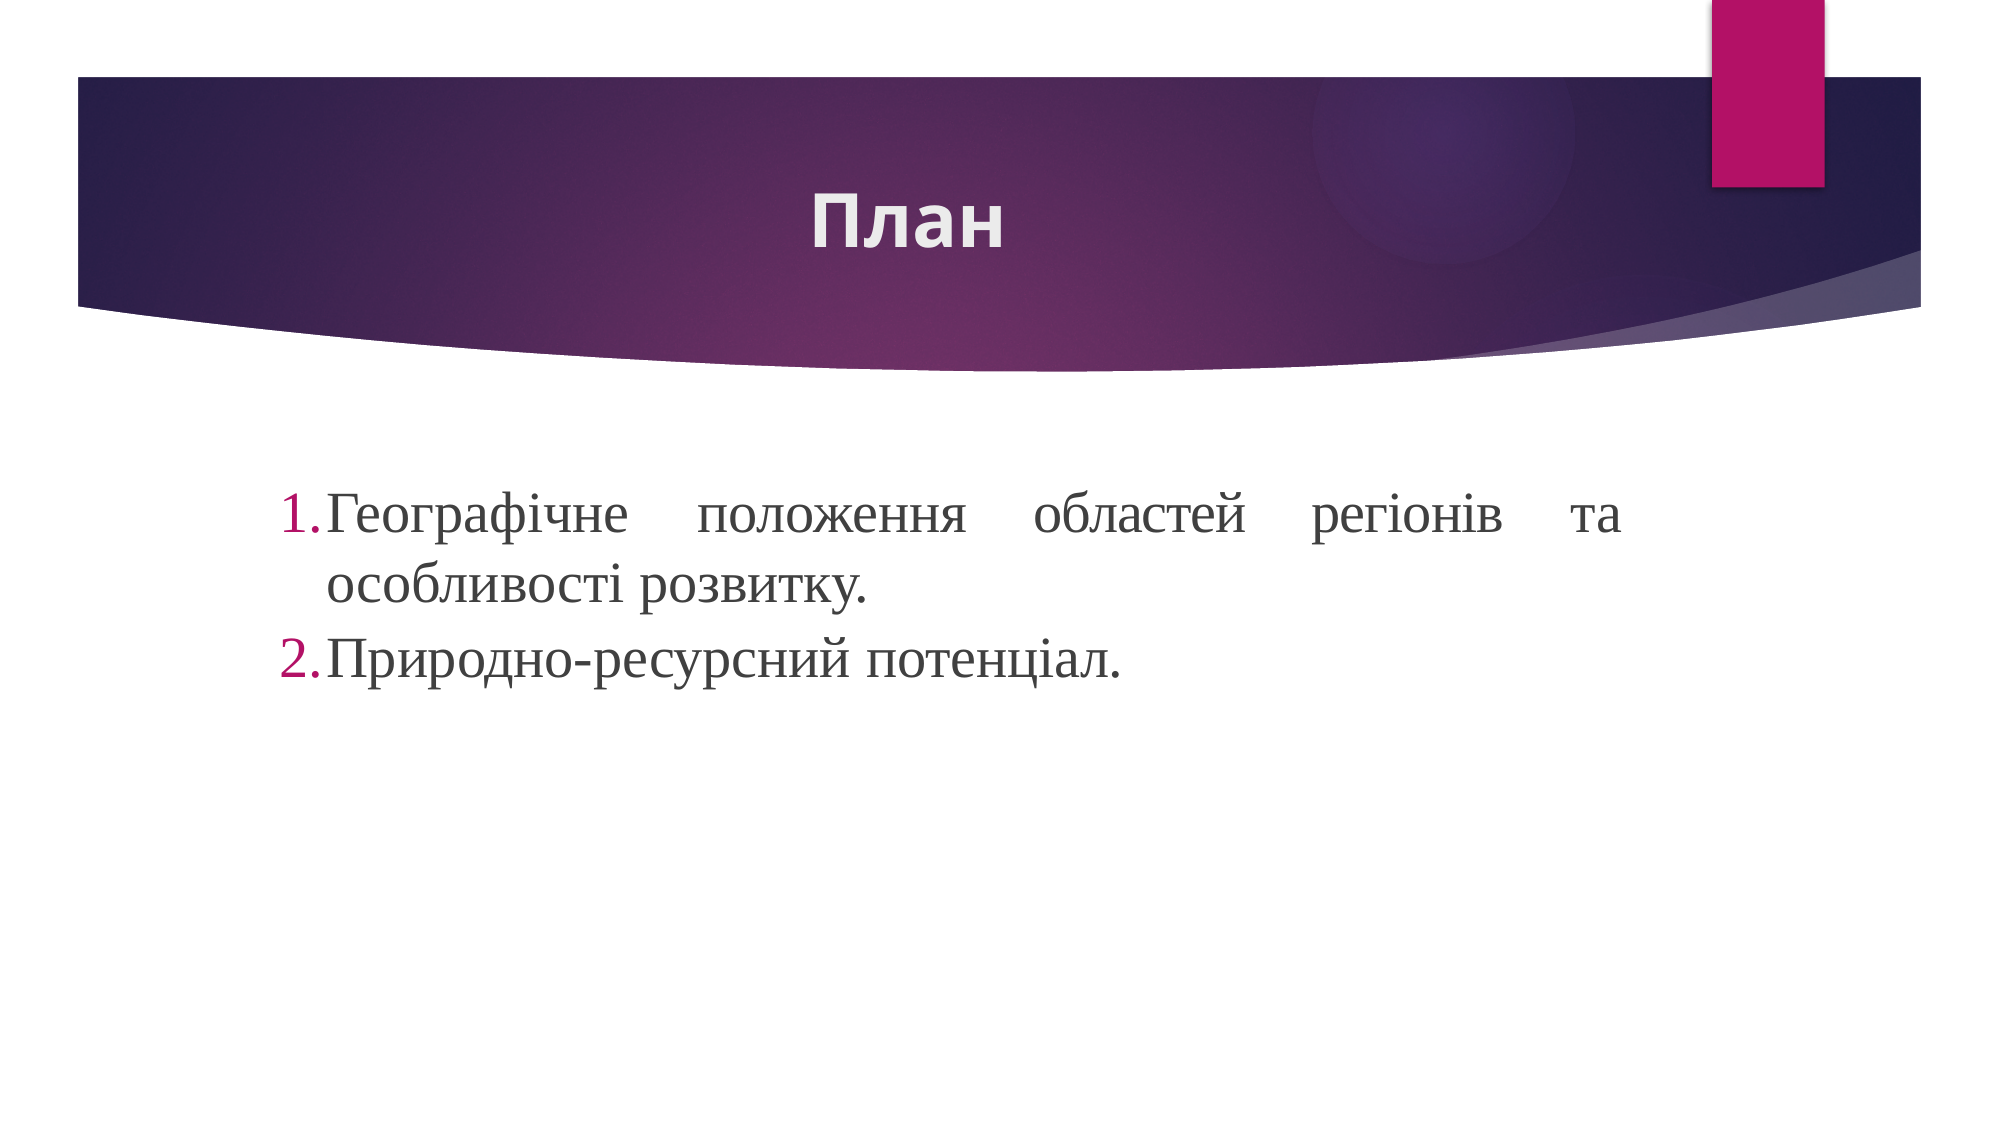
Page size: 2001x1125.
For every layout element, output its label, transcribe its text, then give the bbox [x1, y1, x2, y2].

list Географічне положення областей регіонів та особливості розвитку. Природно-ресурсний потенціал. [189, 427, 1638, 988]
title План [189, 159, 1627, 276]
